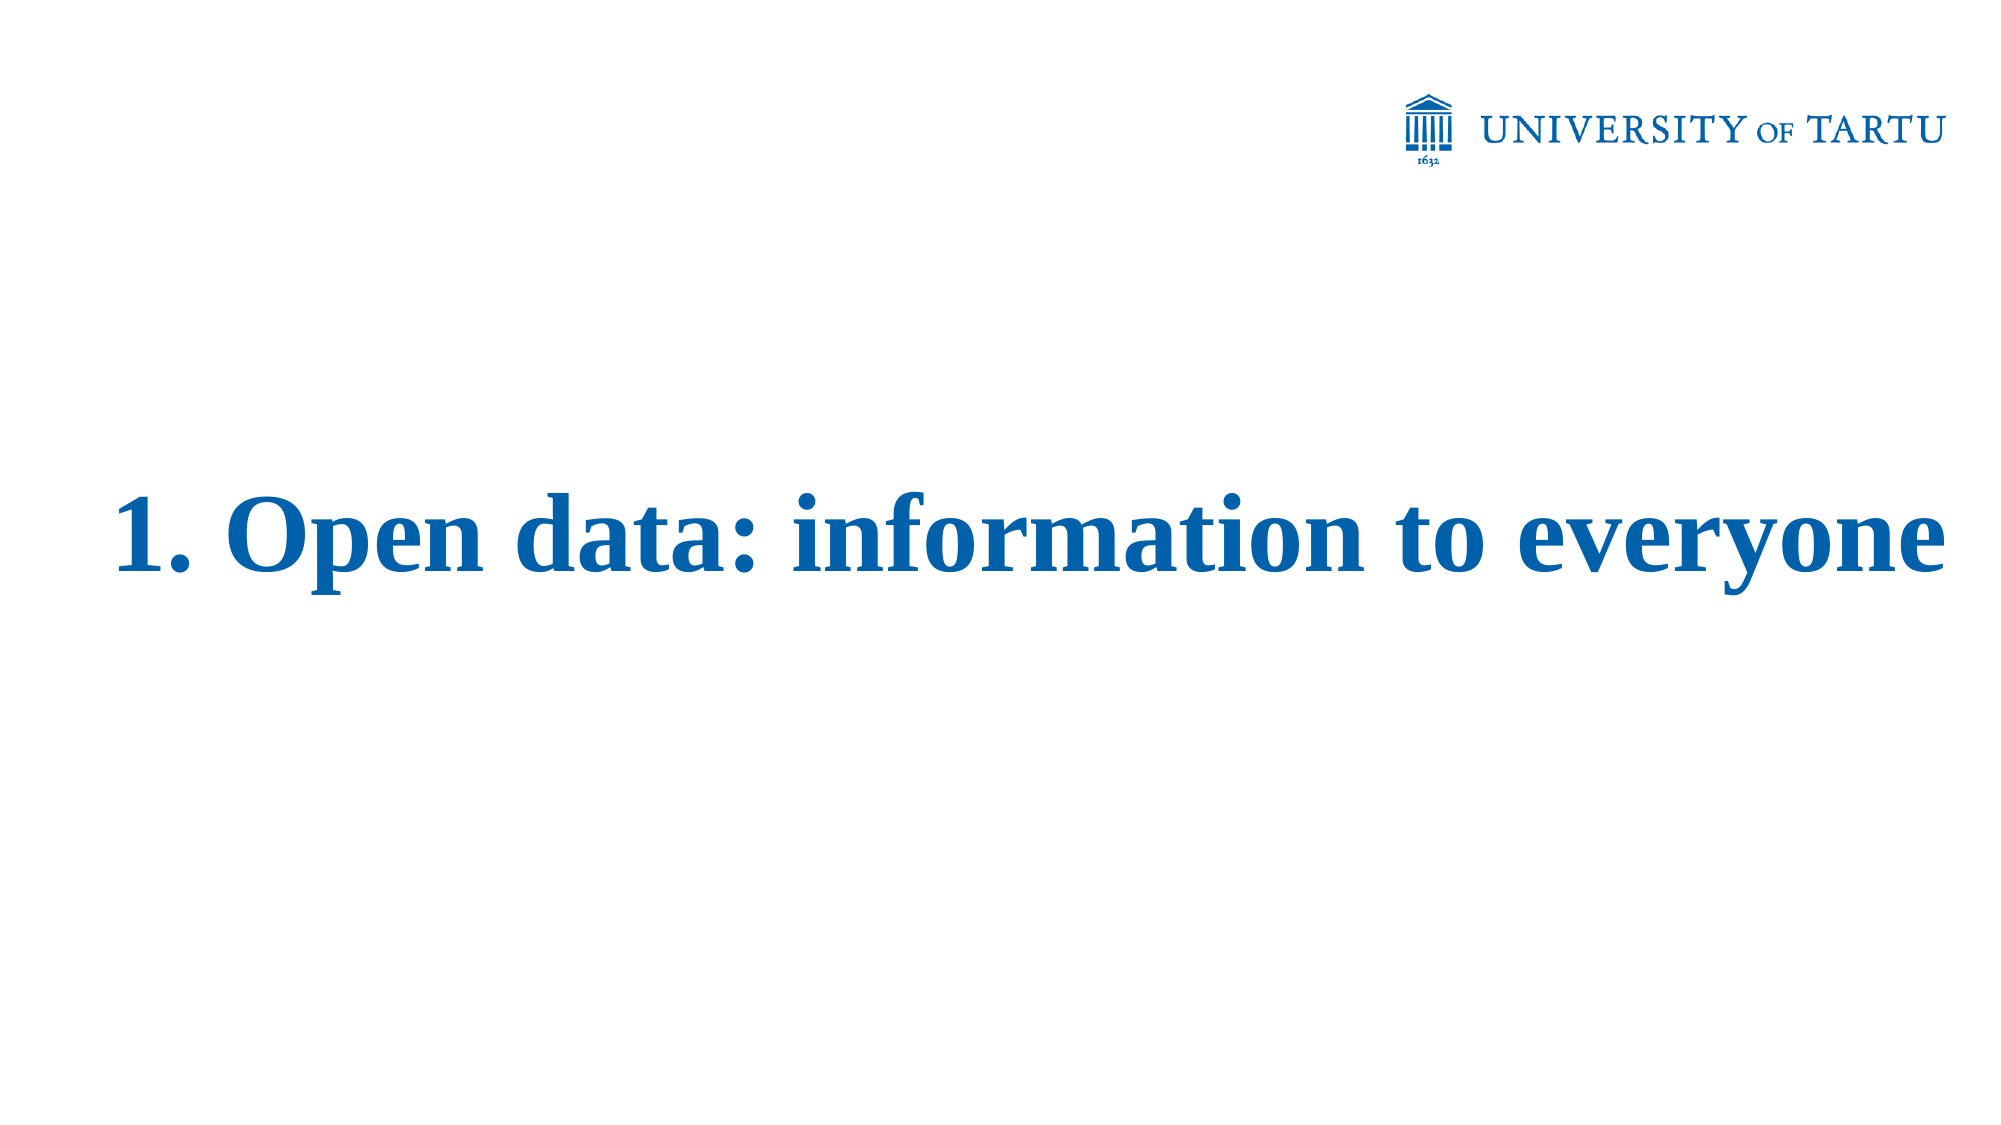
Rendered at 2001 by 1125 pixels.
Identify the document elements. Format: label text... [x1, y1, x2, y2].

picture [1403, 94, 1947, 167]
list 1. Open data: information to everyone [95, 424, 2000, 662]
